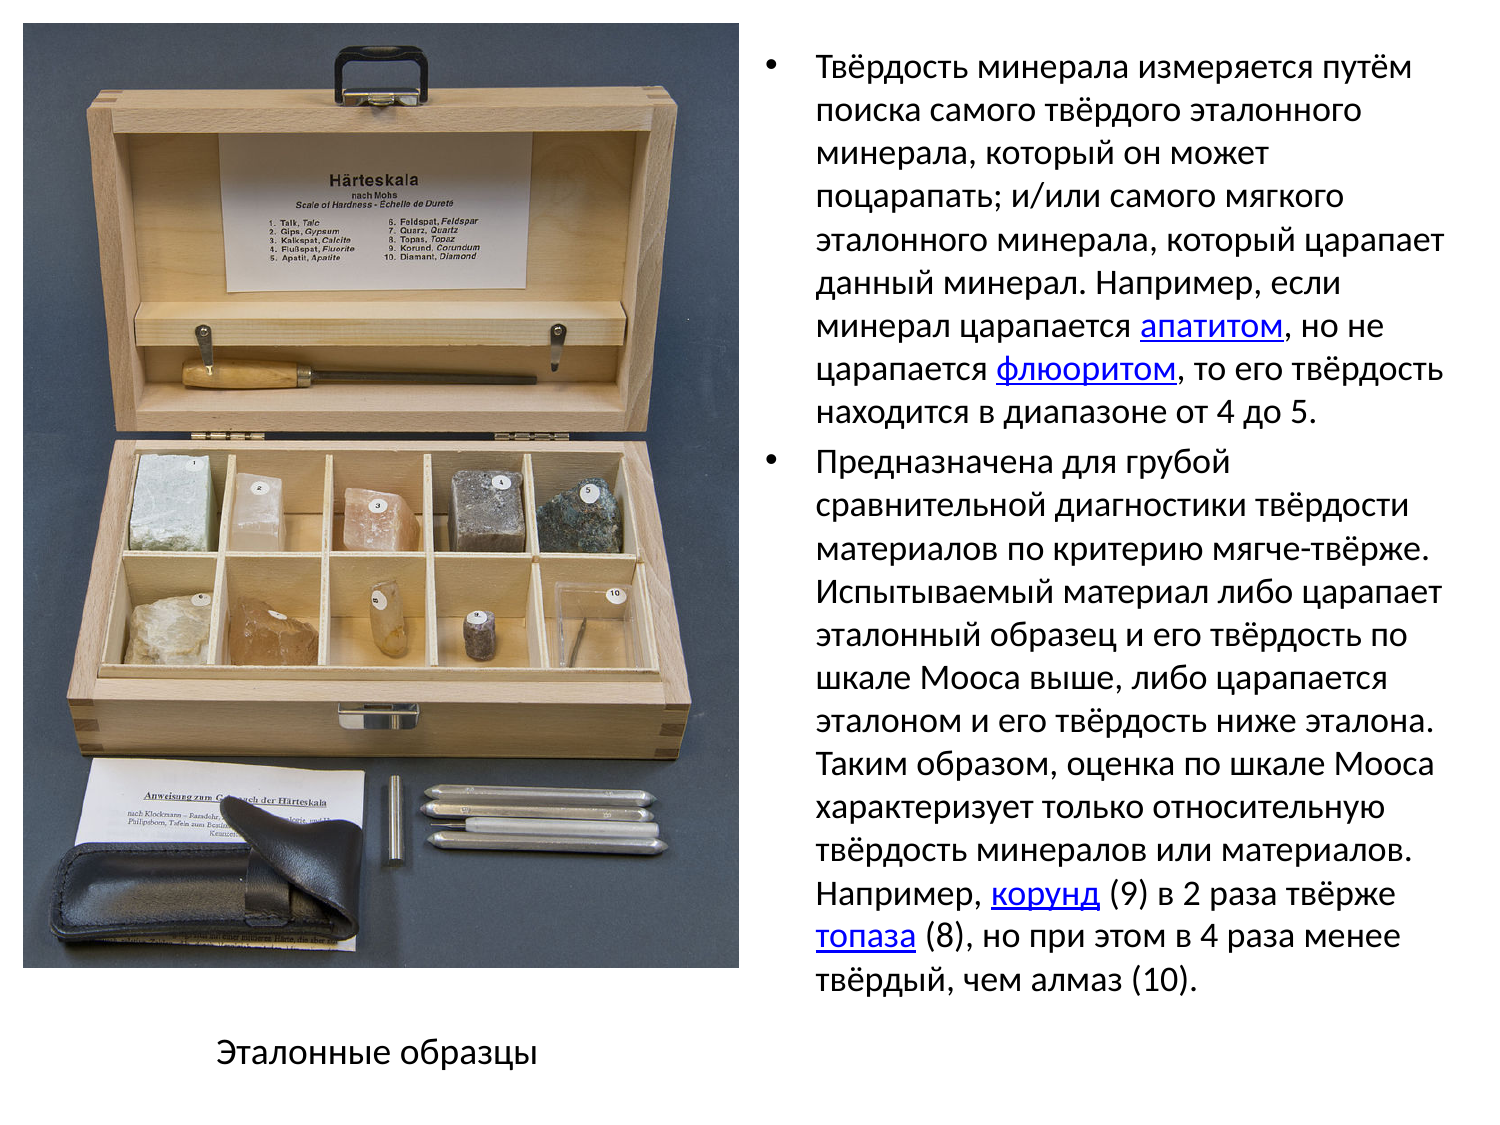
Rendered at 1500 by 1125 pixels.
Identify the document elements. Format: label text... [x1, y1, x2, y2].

picture [23, 23, 739, 969]
text_box Эталонные образцы [201, 1019, 554, 1080]
list Твёрдость минерала измеряется путём поиска самого твёрдого эталонного минерала, который он может поцарапать; и/или самого мягкого эталонного минерала, который царапает данный минерал. Например, если минерал царапается апатитом, но не царапается флюоритом, то его твёрдость находится в диапазоне от 4 до 5. Предназначена для грубой сравнительной диагностики твёрдости материалов по критерию мягче-твёрже. Испытываемый материал либо царапает эталонный образец и его твёрдость по шкале Мооса выше, либо царапается эталоном и его твёрдость ниже эталона. Таким образом, оценка по шкале Мооса характеризует только относительную твёрдость минералов или материалов. Например, корунд (9) в 2 раза твёрже топаза (8), но при этом в 4 раза менее твёрдый, чем алмаз (10). [750, 35, 1465, 1079]
